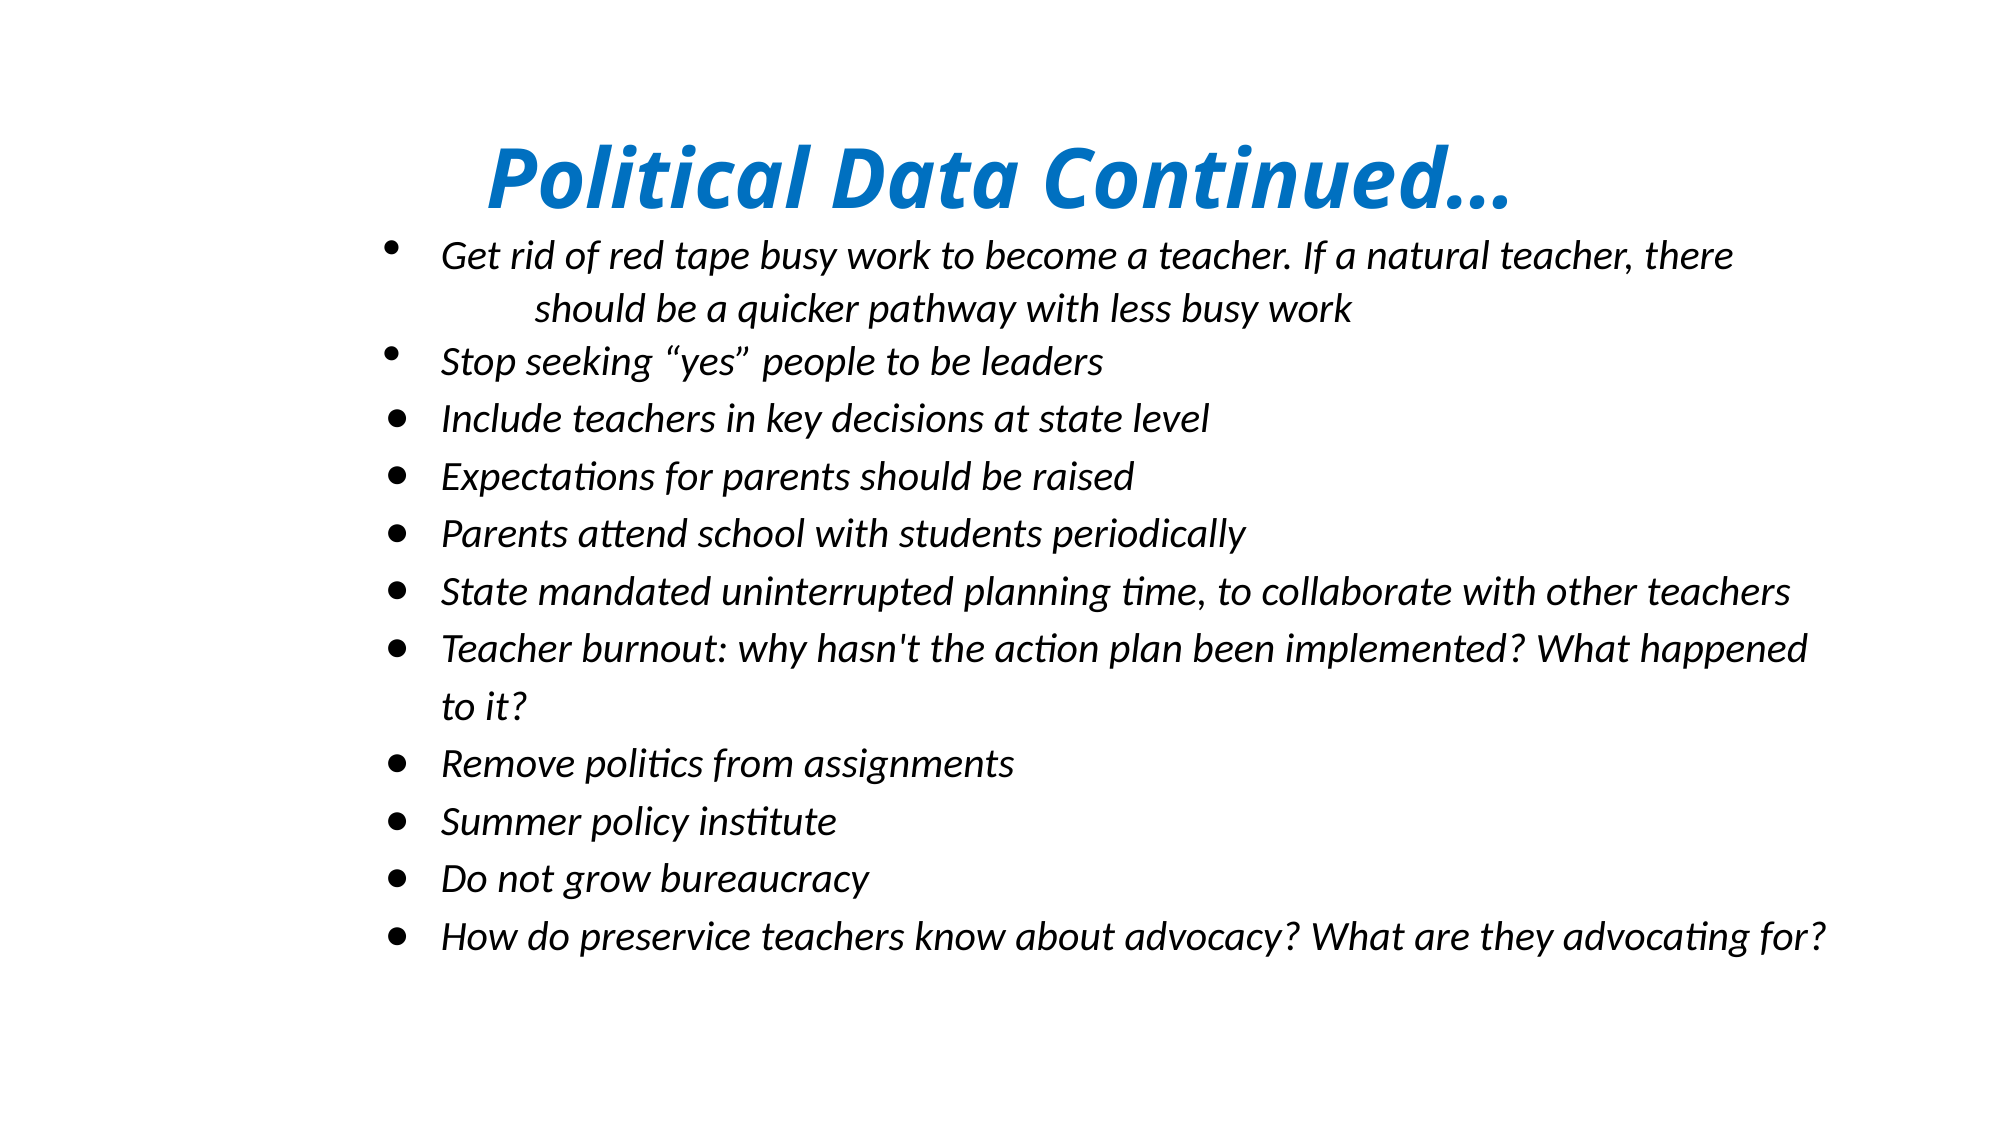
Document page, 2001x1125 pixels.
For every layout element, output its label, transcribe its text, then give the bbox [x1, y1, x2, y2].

text_box Political Data Continued… Get rid of red tape busy work to become a teacher. If a natural teacher, there should be a quicker pathway with less busy work Stop seeking “yes” people to be leaders Include teachers in key decisions at state level Expectations for parents should be raised Parents attend school with students periodically State mandated uninterrupted planning time, to collaborate with other teachers Teacher burnout: why hasn't the action plan been implemented? What happened to it? Remove politics from assignments Summer policy institute Do not grow bureaucracy How do preservice teachers know about advocacy? What are they advocating for? [144, 17, 1859, 967]
